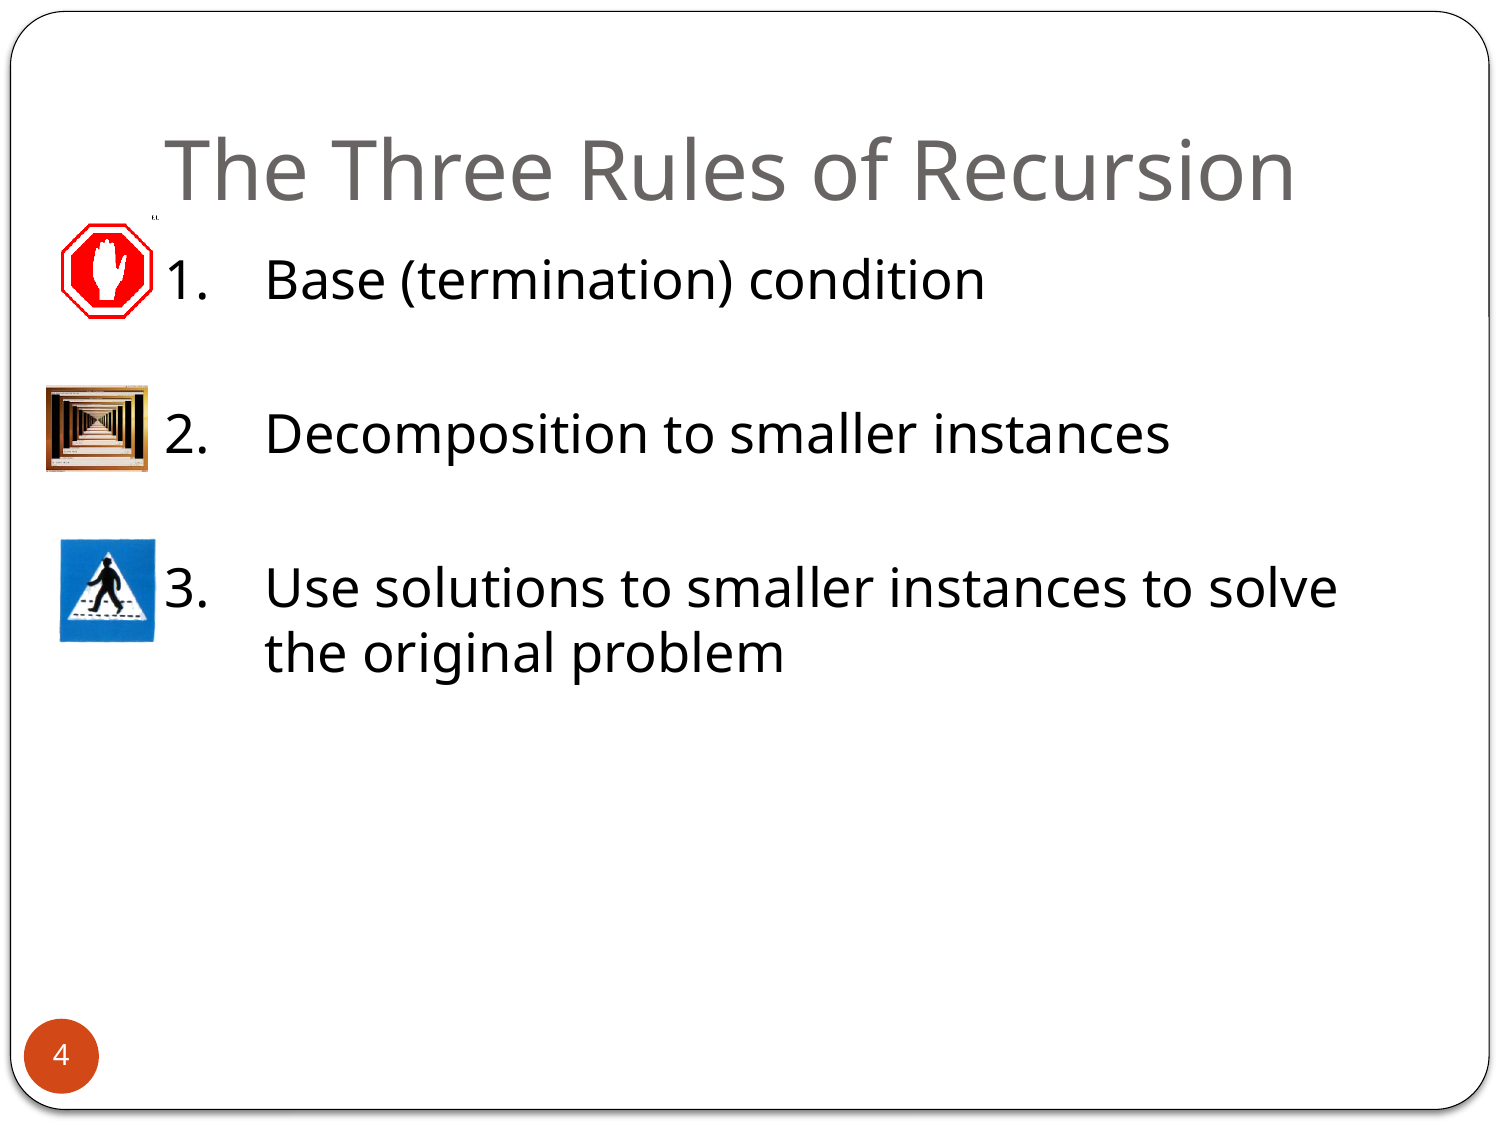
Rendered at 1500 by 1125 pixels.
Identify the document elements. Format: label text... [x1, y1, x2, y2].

picture [46, 385, 148, 472]
list Base (termination) condition Decomposition to smaller instances Use solutions to smaller instances to solve the original problem [150, 237, 1425, 988]
picture [46, 207, 166, 327]
picture [52, 533, 166, 646]
slide_number 4 [23, 1018, 99, 1094]
title The Three Rules of Recursion [150, 45, 1425, 233]
